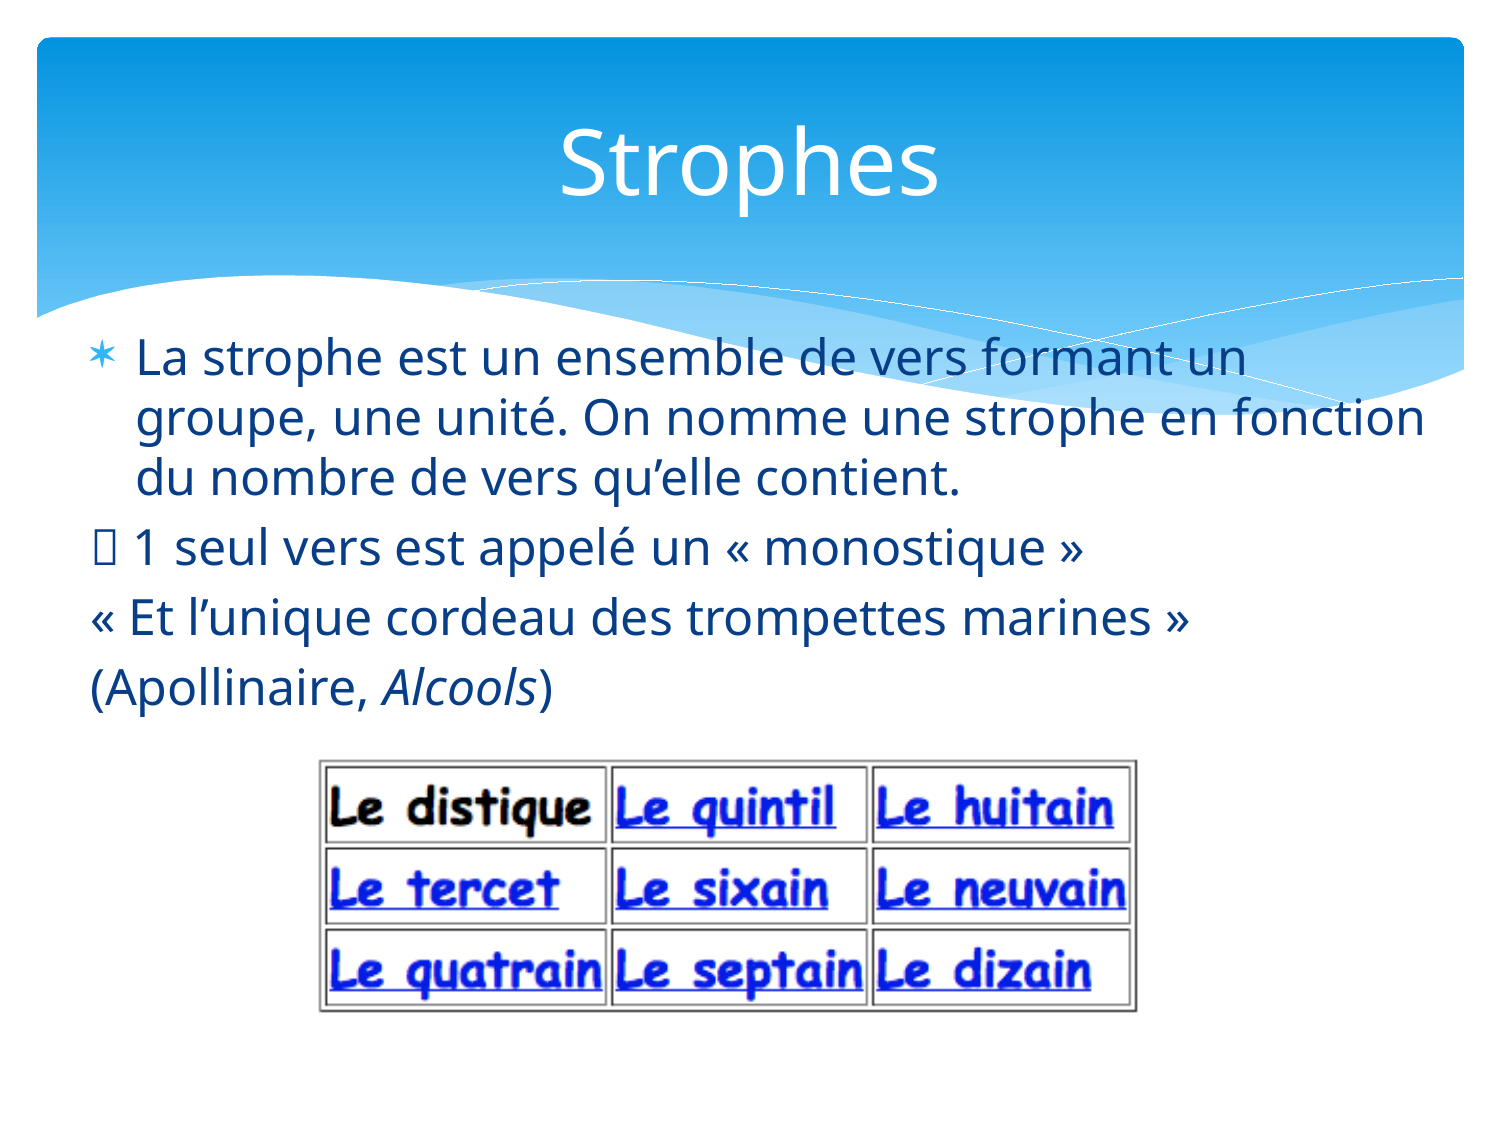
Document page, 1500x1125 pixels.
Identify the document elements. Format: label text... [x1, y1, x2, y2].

title Strophes [75, 55, 1425, 261]
picture [307, 749, 1146, 1024]
list La strophe est un ensemble de vers formant un groupe, une unité. On nomme une strophe en fonction du nombre de vers qu’elle contient.  1 seul vers est appelé un « monostique » « Et l’unique cordeau des trompettes marines » (Apollinaire, Alcools) [75, 317, 1448, 1093]
